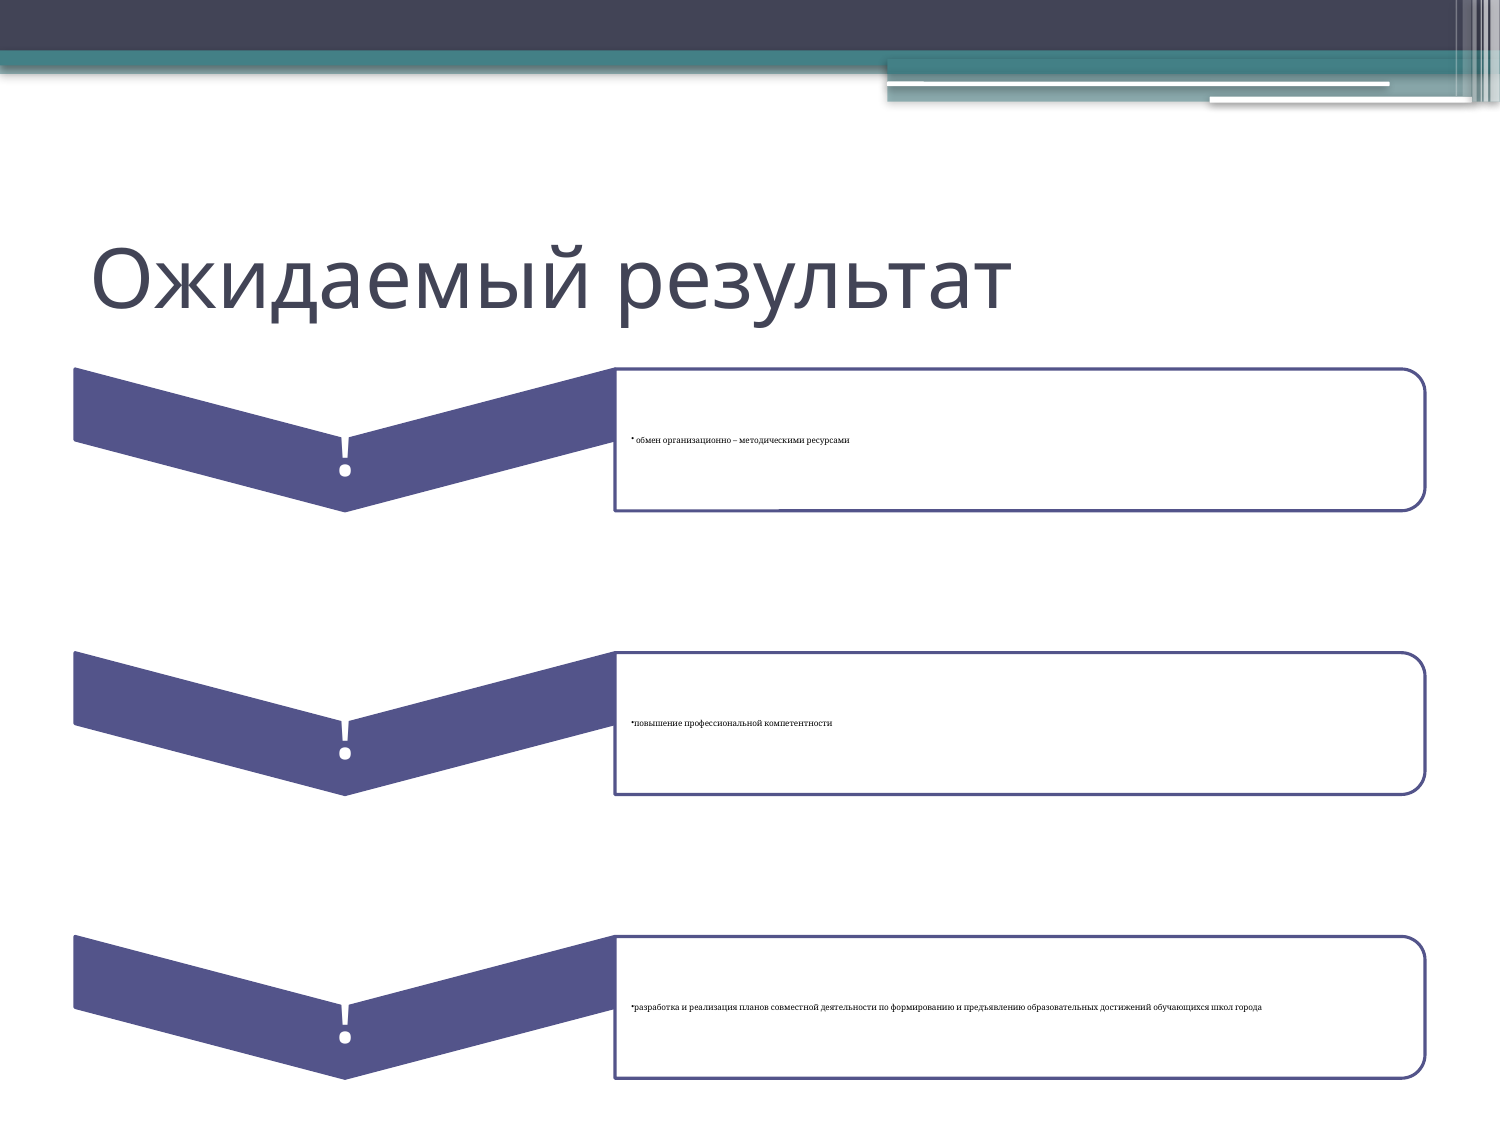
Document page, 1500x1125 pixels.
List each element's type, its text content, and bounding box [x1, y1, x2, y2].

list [74, 368, 1426, 1079]
title Ожидаемый результат [75, 187, 1425, 363]
